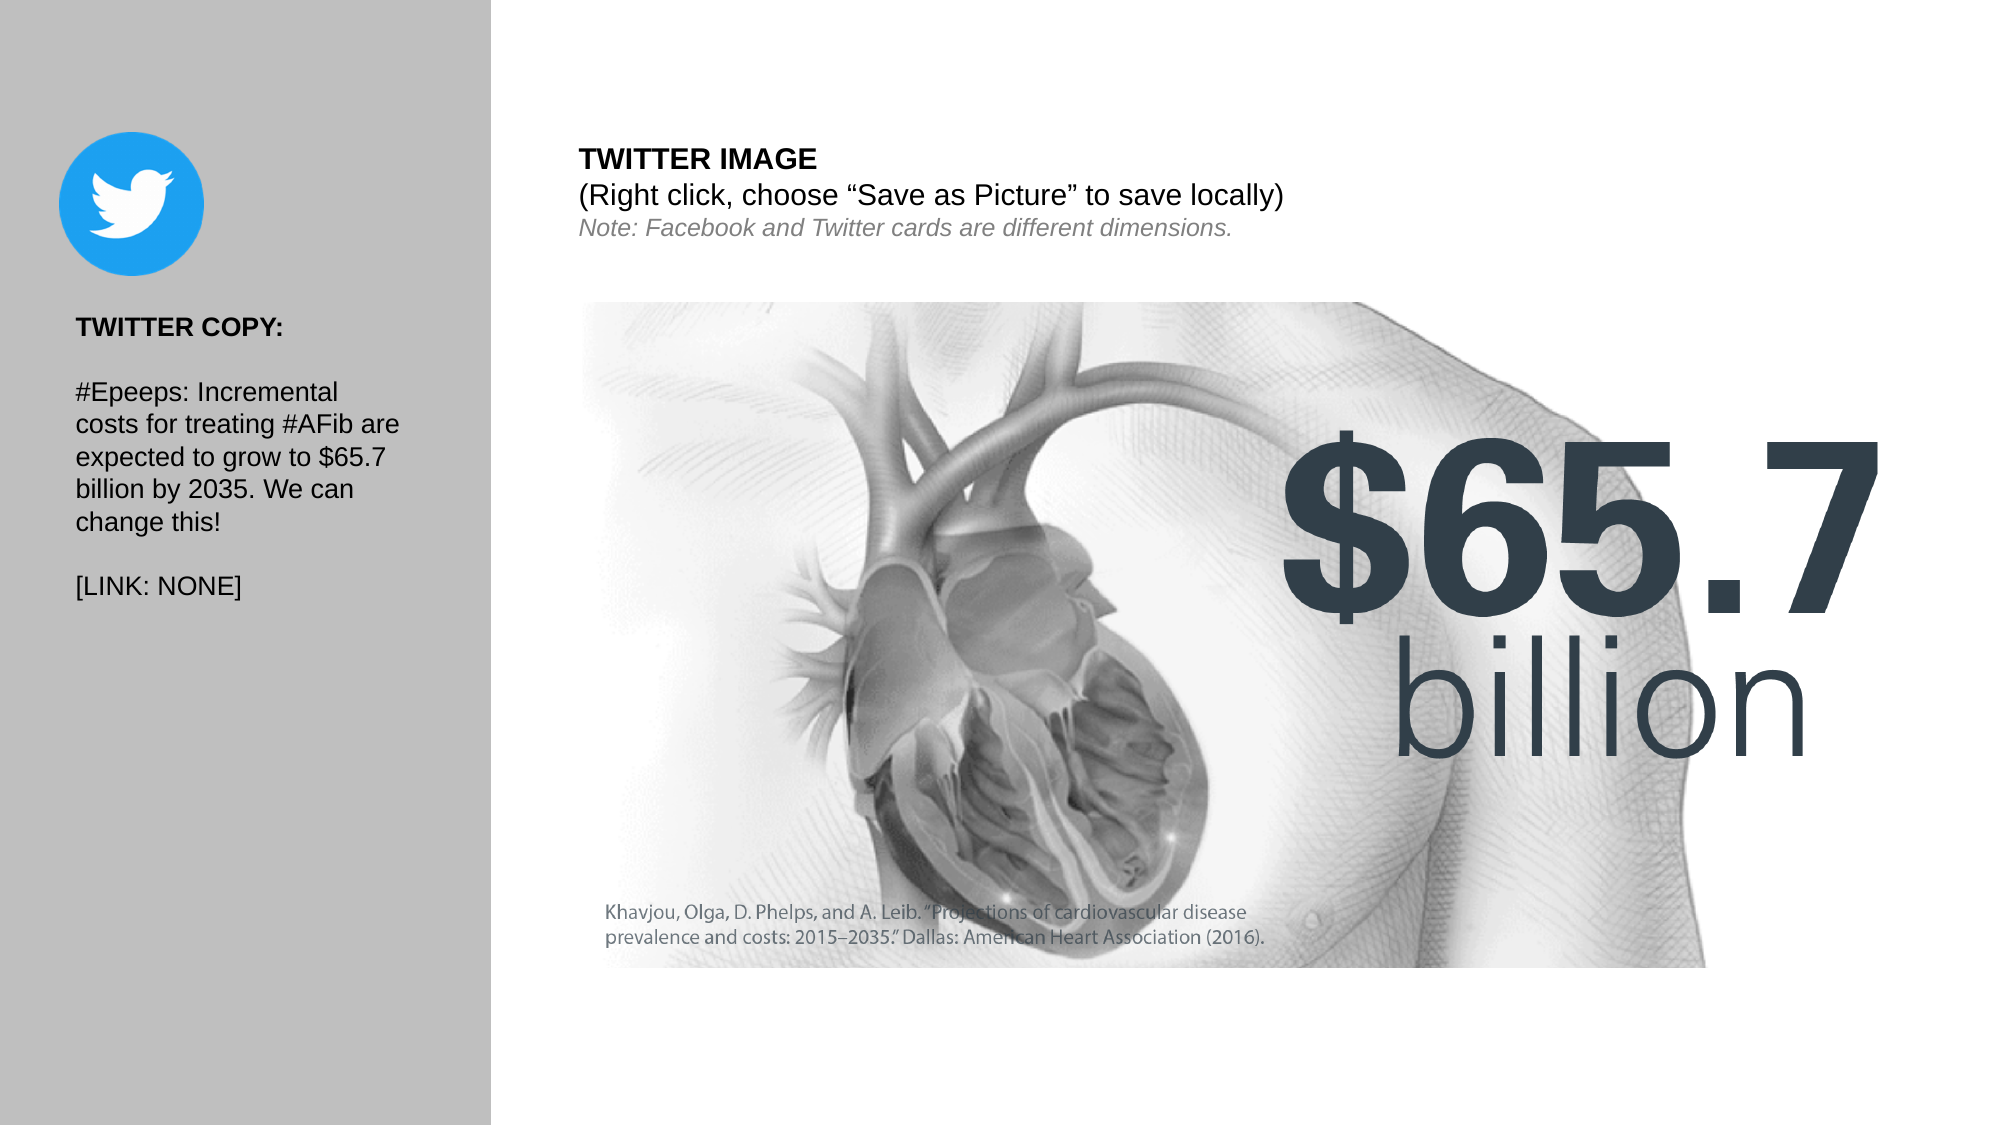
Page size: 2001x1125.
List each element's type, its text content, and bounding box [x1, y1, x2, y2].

picture [582, 302, 1966, 968]
text_box TWITTER IMAGE (Right click, choose “Save as Picture” to save locally) Note: Facebook and Twitter cards are different dimensions. [563, 132, 1618, 249]
text_box TWITTER COPY: #Epeeps: Incremental costs for treating #AFib are expected to grow to $65.7 billion by 2035. We can change this! [LINK: NONE] [60, 302, 422, 608]
text_box [0, 0, 493, 1125]
picture [59, 131, 204, 276]
